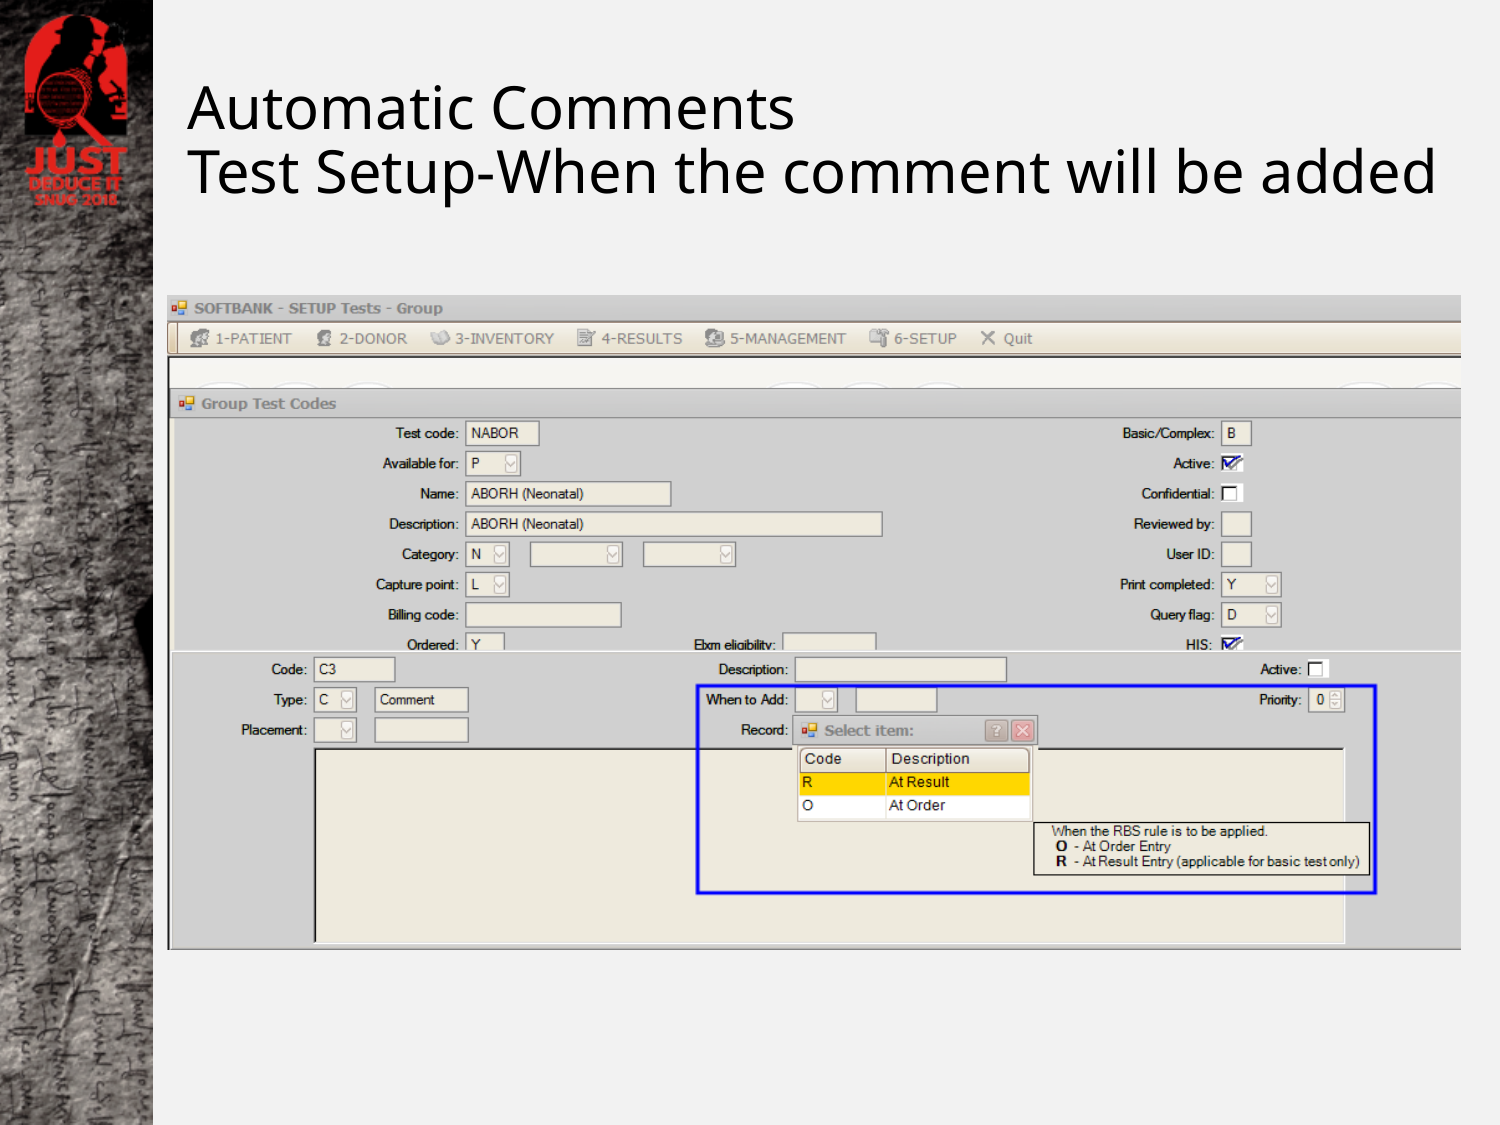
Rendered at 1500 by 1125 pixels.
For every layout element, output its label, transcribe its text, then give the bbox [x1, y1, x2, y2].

title Automatic Comments Test Setup-When the comment will be added [172, 38, 1466, 246]
picture [0, 0, 153, 1125]
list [167, 295, 1461, 950]
